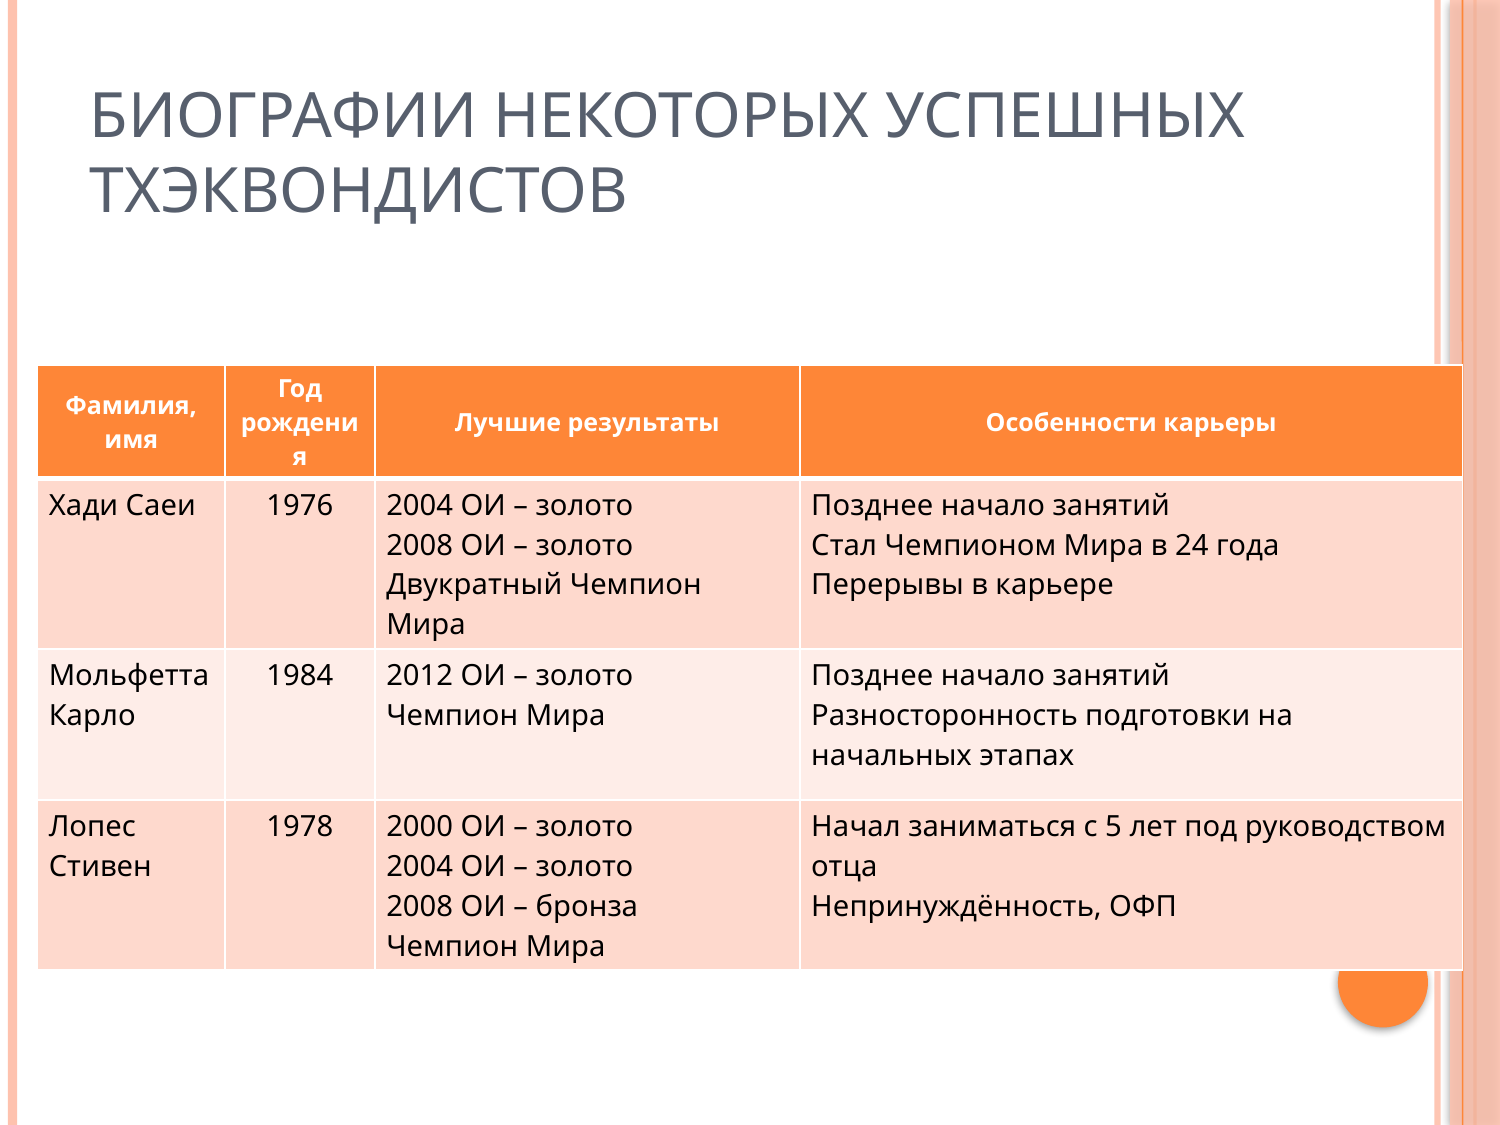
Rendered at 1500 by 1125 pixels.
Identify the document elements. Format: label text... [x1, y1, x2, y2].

title Биографии некоторых успешных тхэквондистов [75, 45, 1300, 233]
table_cell Мольфетта Карло [38, 650, 224, 799]
table_header Год рождения [226, 366, 374, 476]
table_cell Позднее начало занятий Стал Чемпионом Мира в 24 года Перерывы в карьере [801, 481, 1462, 648]
table_cell Начал заниматься с 5 лет под руководством отца Непринуждённость, ОФП [801, 801, 1462, 969]
table_header Лучшие результаты [376, 366, 799, 476]
table_cell Хади Саеи [38, 481, 224, 648]
table_cell 2000 ОИ – золото 2004 ОИ – золото 2008 ОИ – бронза Чемпион Мира [376, 801, 799, 969]
table_cell 2012 ОИ – золото Чемпион Мира [376, 650, 799, 799]
table_cell 1976 [226, 481, 374, 648]
table_cell 1978 [226, 801, 374, 969]
table_header Фамилия, имя [38, 366, 224, 476]
table_cell Лопес Стивен [38, 801, 224, 969]
table_cell 1984 [226, 650, 374, 799]
table_cell Позднее начало занятий Разносторонность подготовки на начальных этапах [801, 650, 1462, 799]
table_header Особенности карьеры [801, 366, 1462, 476]
table_cell 2004 ОИ – золото 2008 ОИ – золото Двукратный Чемпион Мира [376, 481, 799, 648]
